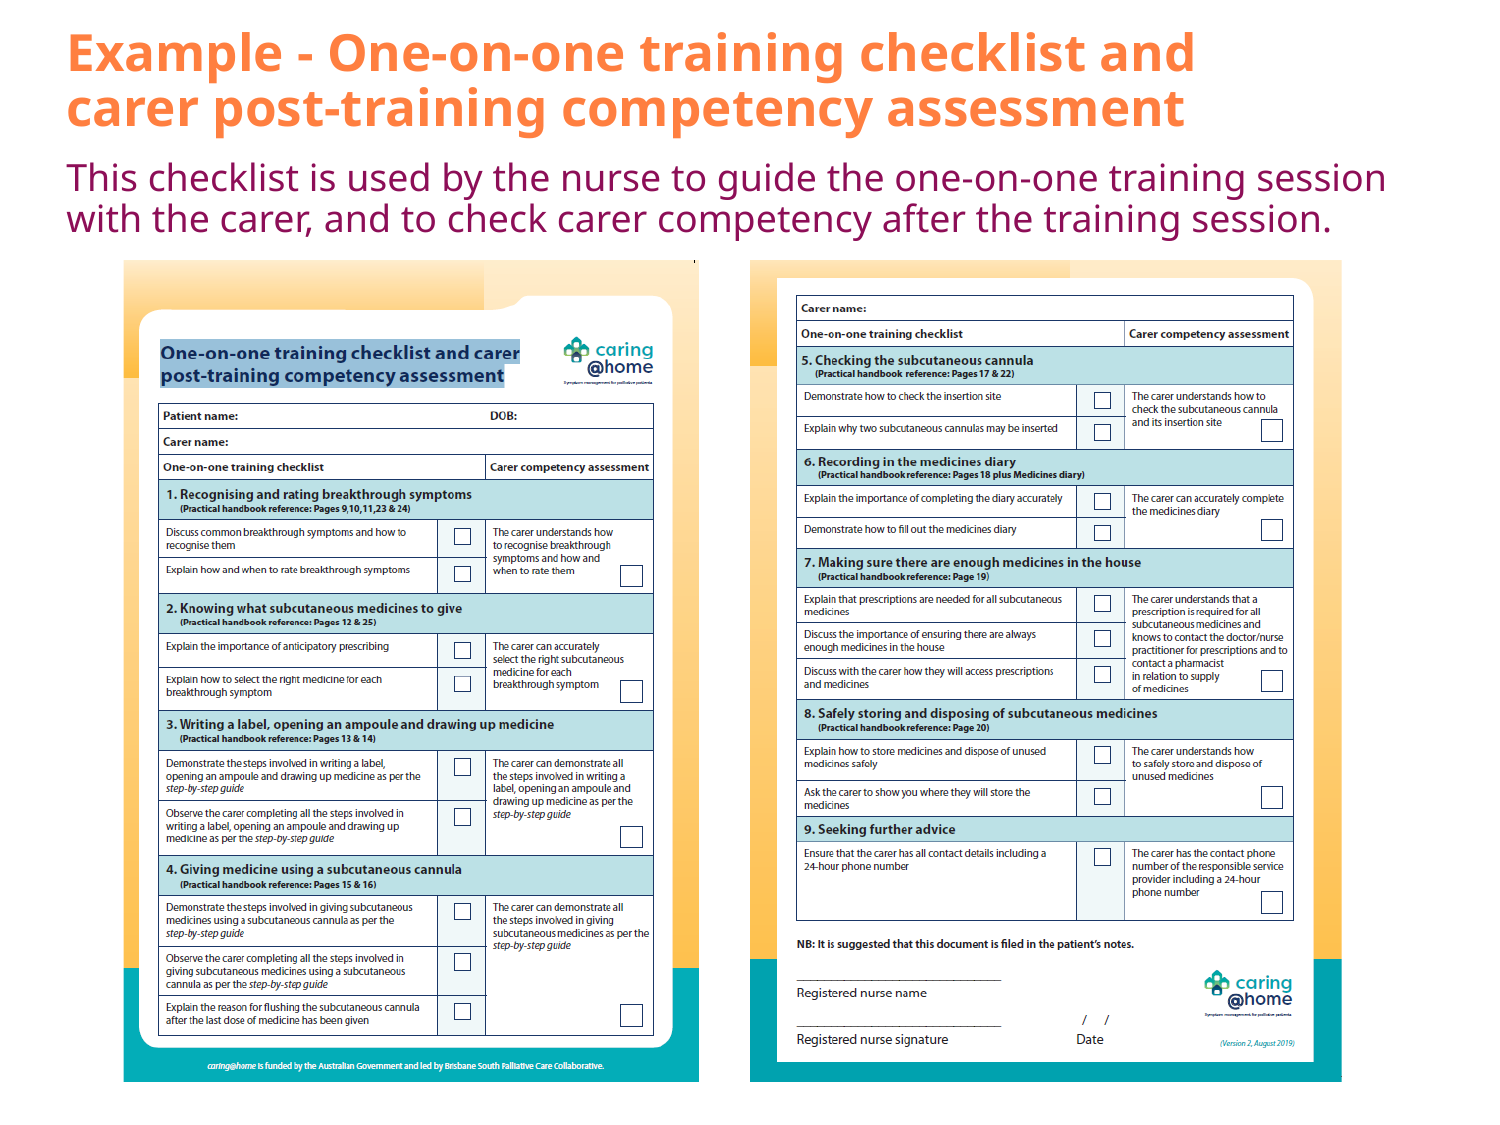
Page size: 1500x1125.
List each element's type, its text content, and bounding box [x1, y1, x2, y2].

picture [123, 260, 699, 1082]
picture [749, 260, 1342, 1082]
title Example - One-on-one training checklist and carer post-training competency assessment [51, 13, 1217, 151]
list This checklist is used by the nurse to guide the one-on-one training session with the carer, and to check carer competency after the training session. [51, 151, 1461, 266]
